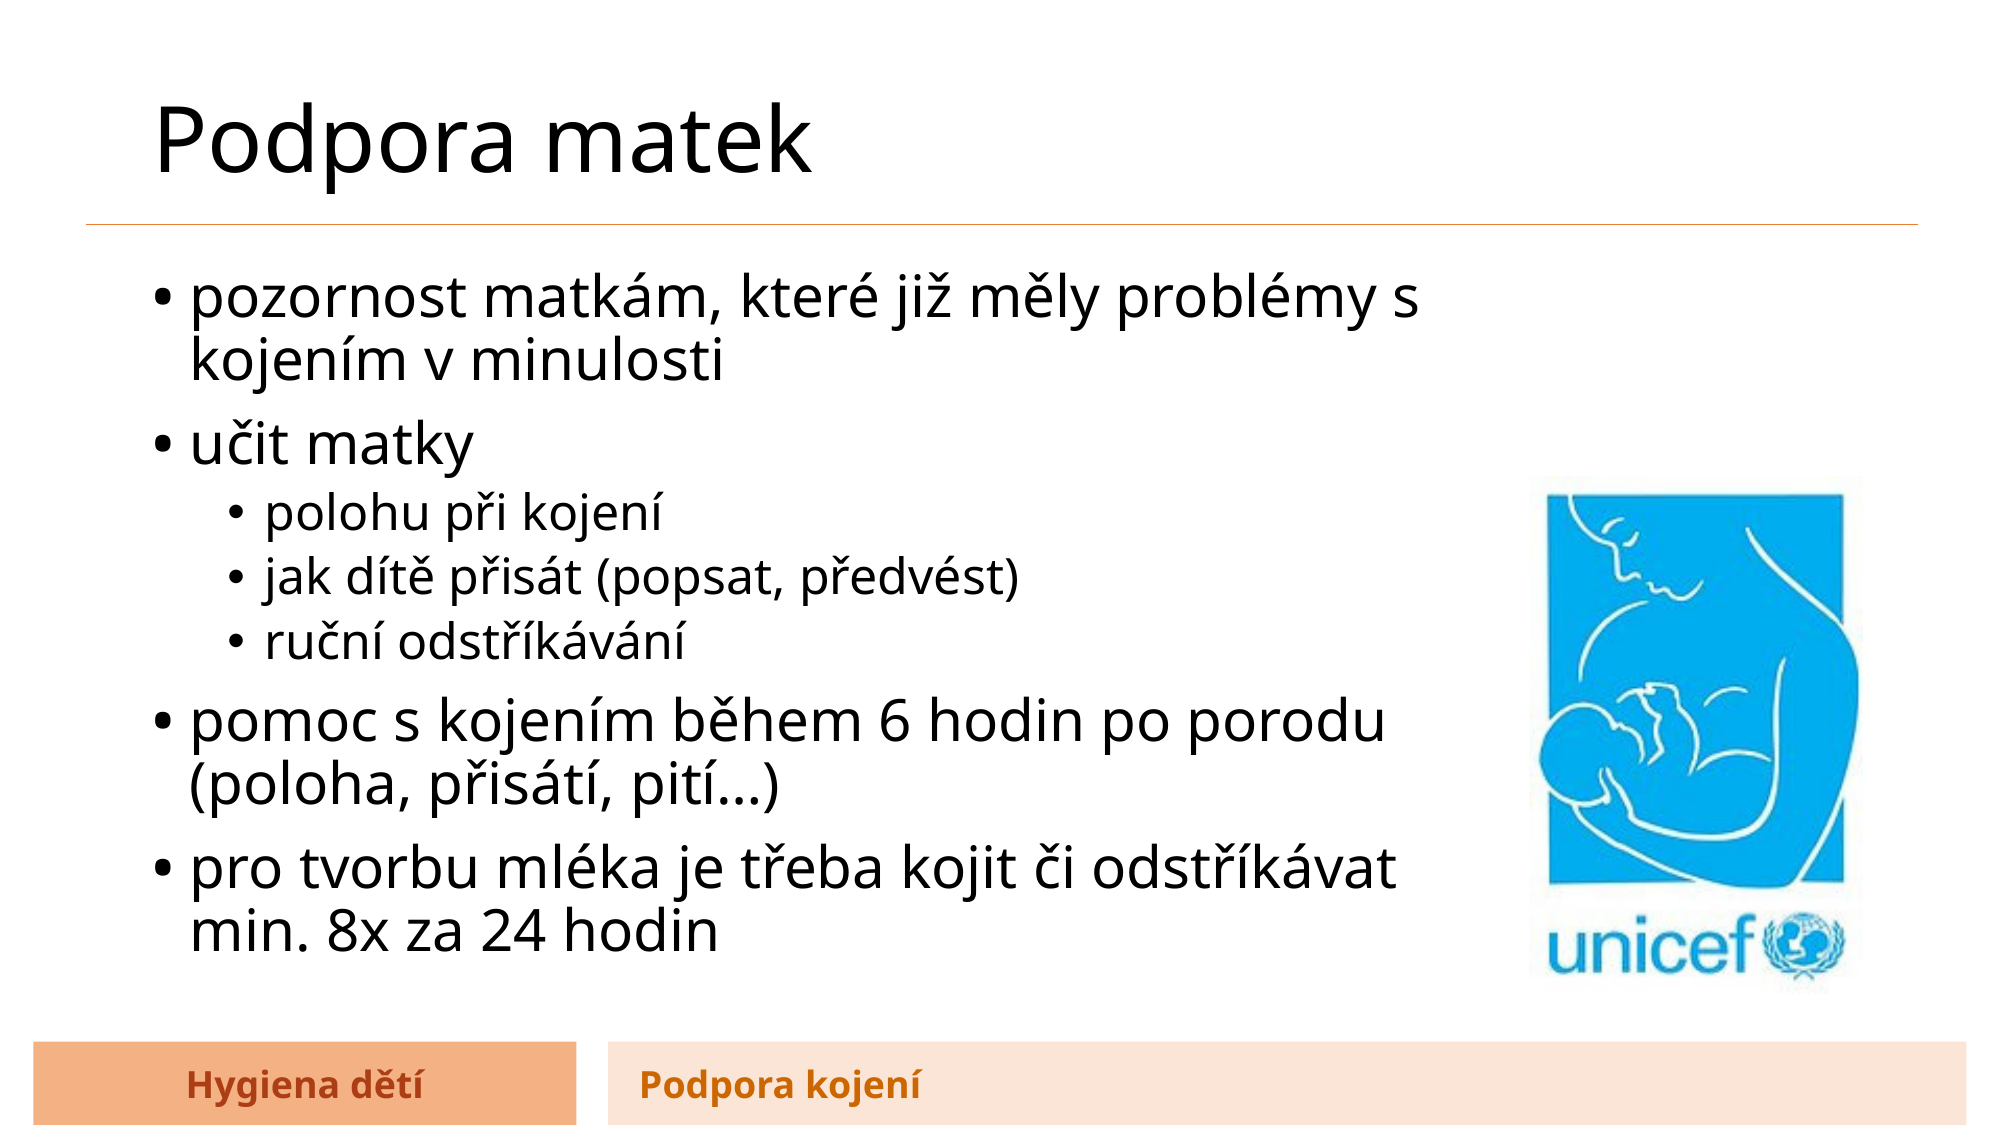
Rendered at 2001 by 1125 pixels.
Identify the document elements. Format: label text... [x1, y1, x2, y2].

picture [1529, 476, 1863, 994]
text_box Podpora kojení [623, 1053, 1115, 1114]
title Podpora matek [137, 59, 1863, 227]
footer Hygiena dětí [150, 1053, 460, 1114]
list pozornost matkám, které již měly problémy s kojením v minulosti učit matky polohu při kojení jak dítě přisát (popsat, předvést) ruční odstříkávání pomoc s kojením během 6 hodin po porodu (poloha, přisátí, pití…) pro tvorbu mléka je třeba kojit či odstříkávat min. 8x za 24 hodin [137, 259, 1482, 974]
